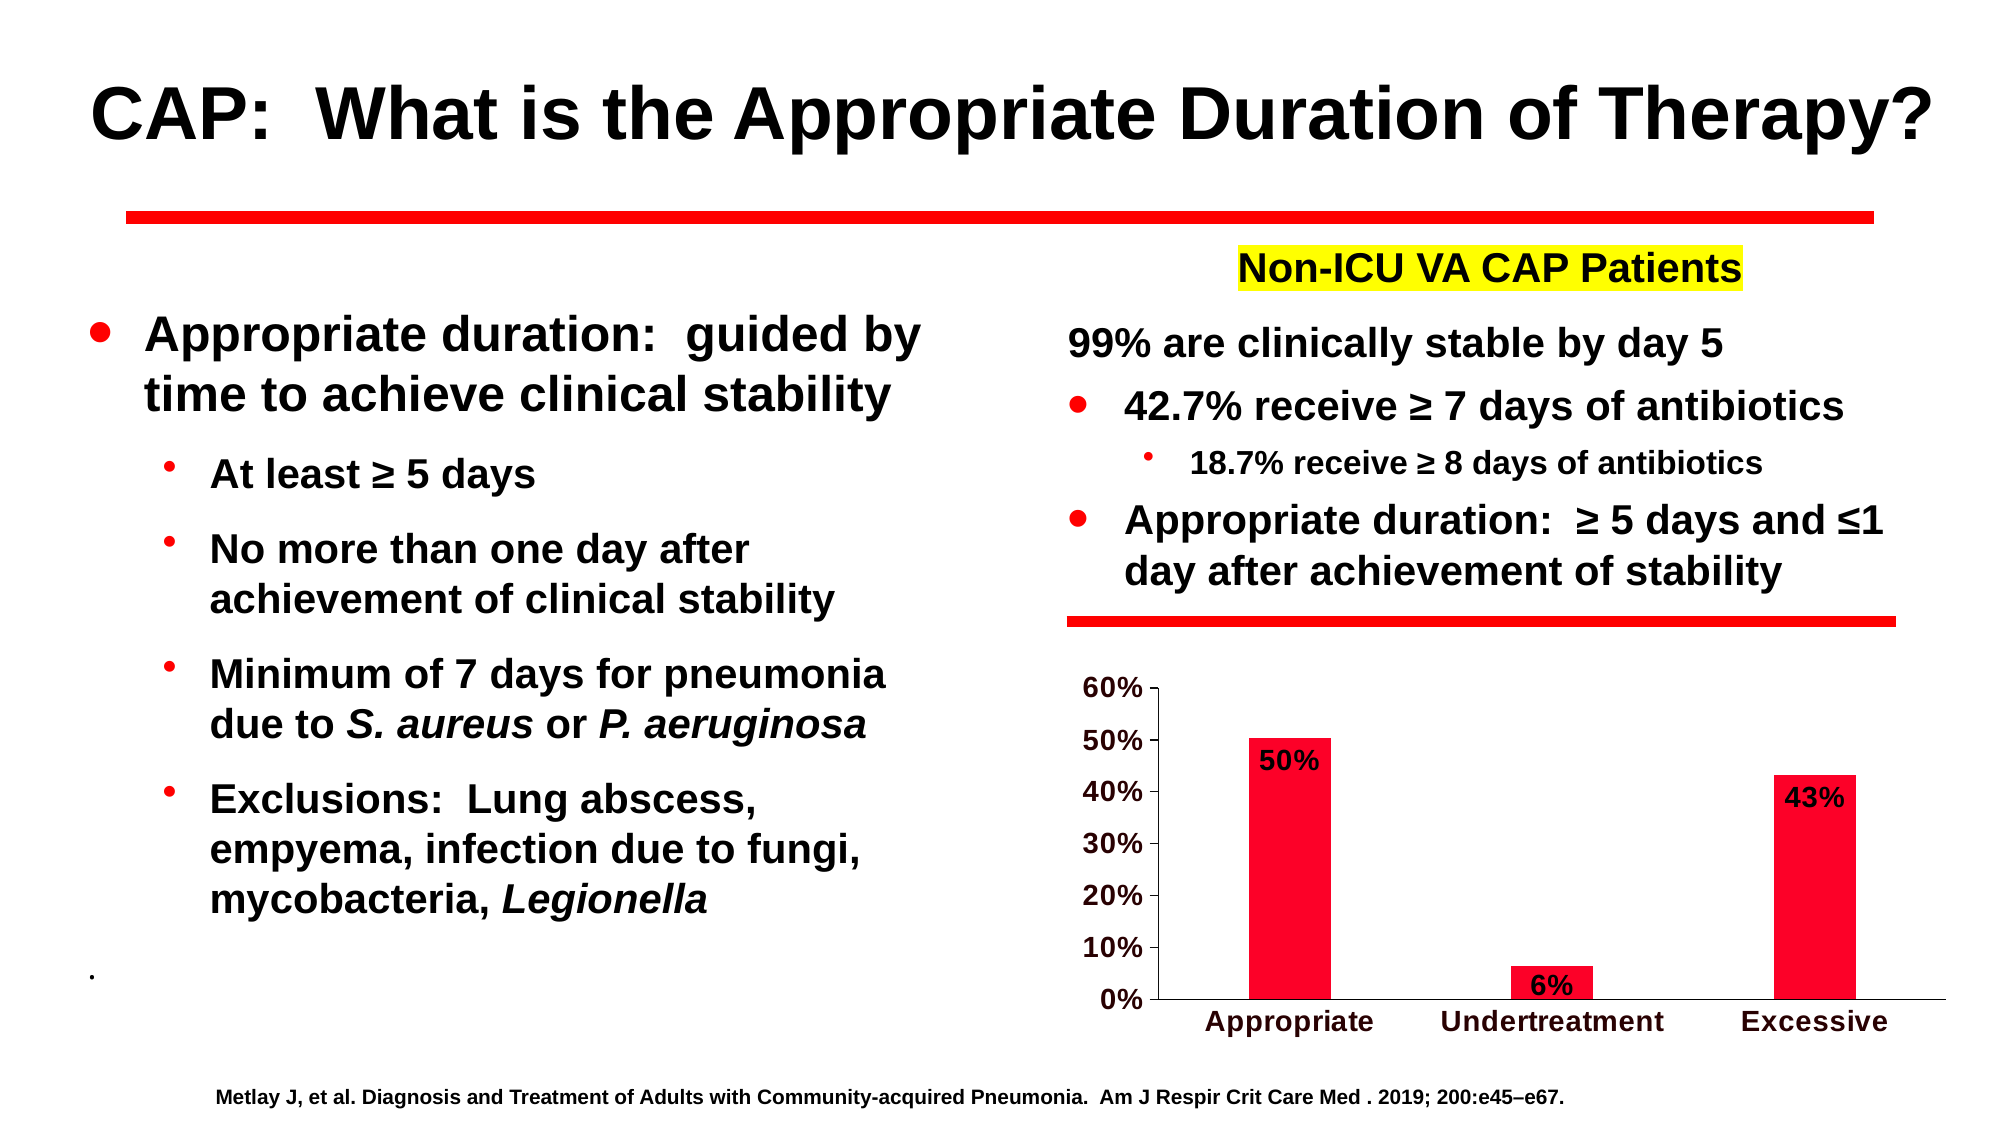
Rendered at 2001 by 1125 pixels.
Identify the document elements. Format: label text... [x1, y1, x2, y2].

chart [1057, 642, 1974, 1067]
list Appropriate duration: guided by time to achieve clinical stability At least ≥ 5 days No more than one day after achievement of clinical stability Minimum of 7 days for pneumonia due to S. aureus or P. aeruginosa Exclusions: Lung abscess, empyema, infection due to fungi, mycobacteria, Legionella . [72, 294, 947, 1020]
title CAP: What is the Appropriate Duration of Therapy? [64, 18, 1964, 201]
text_box Non-ICU VA CAP Patients 99% are clinically stable by day 5 42.7% receive ≥ 7 days of antibiotics 18.7% receive ≥ 8 days of antibiotics Appropriate duration: ≥ 5 days and ≤1 day after achievement of stability [1053, 228, 1928, 610]
text_box Metlay J, et al. Diagnosis and Treatment of Adults with Community-acquired Pneumonia. Am J Respir Crit Care Med . 2019; 200:e45–e67. [200, 1076, 1799, 1117]
